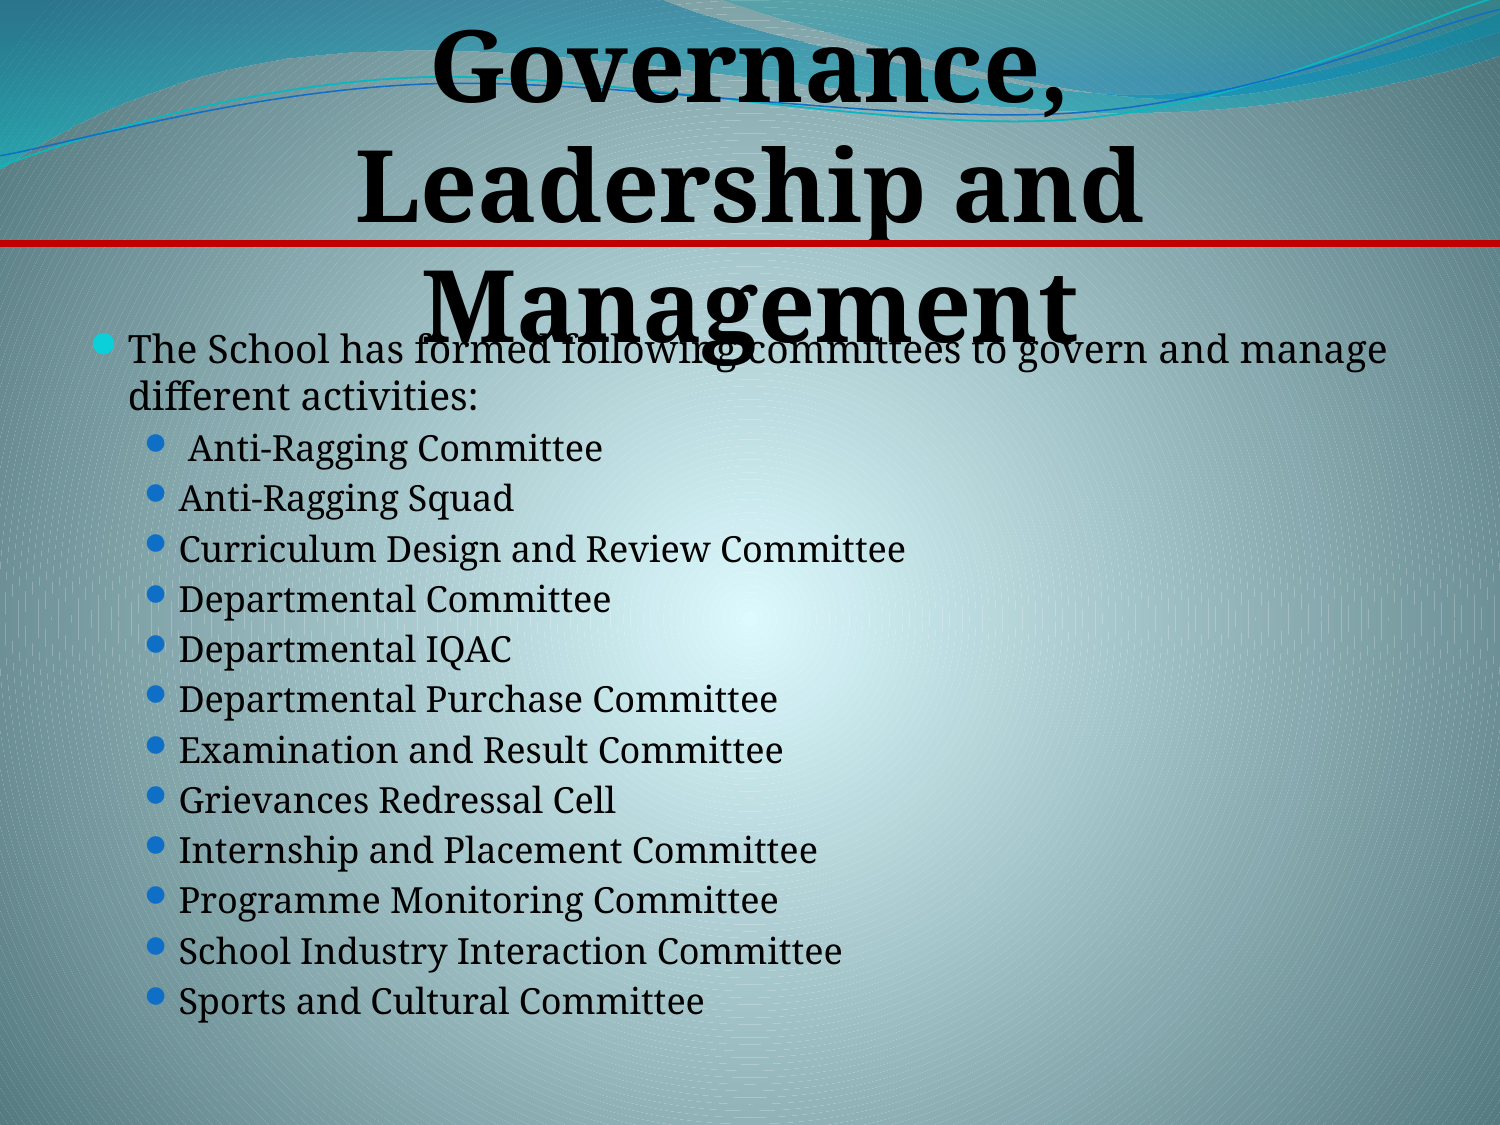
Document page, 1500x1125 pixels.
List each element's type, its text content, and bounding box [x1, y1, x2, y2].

text_box Governance, Leadership and Management [152, 0, 1348, 240]
text_box Governance, Leadership and Management [152, 254, 1348, 371]
list The School has formed following committees to govern and manage different activities: Anti-Ragging Committee Anti-Ragging Squad Curriculum Design and Review Committee Departmental Committee Departmental IQAC Departmental Purchase Committee Examination and Result Committee Grievances Redressal Cell Internship and Placement Committee Programme Monitoring Committee School Industry Interaction Committee Sports and Cultural Committee [75, 317, 1425, 1038]
